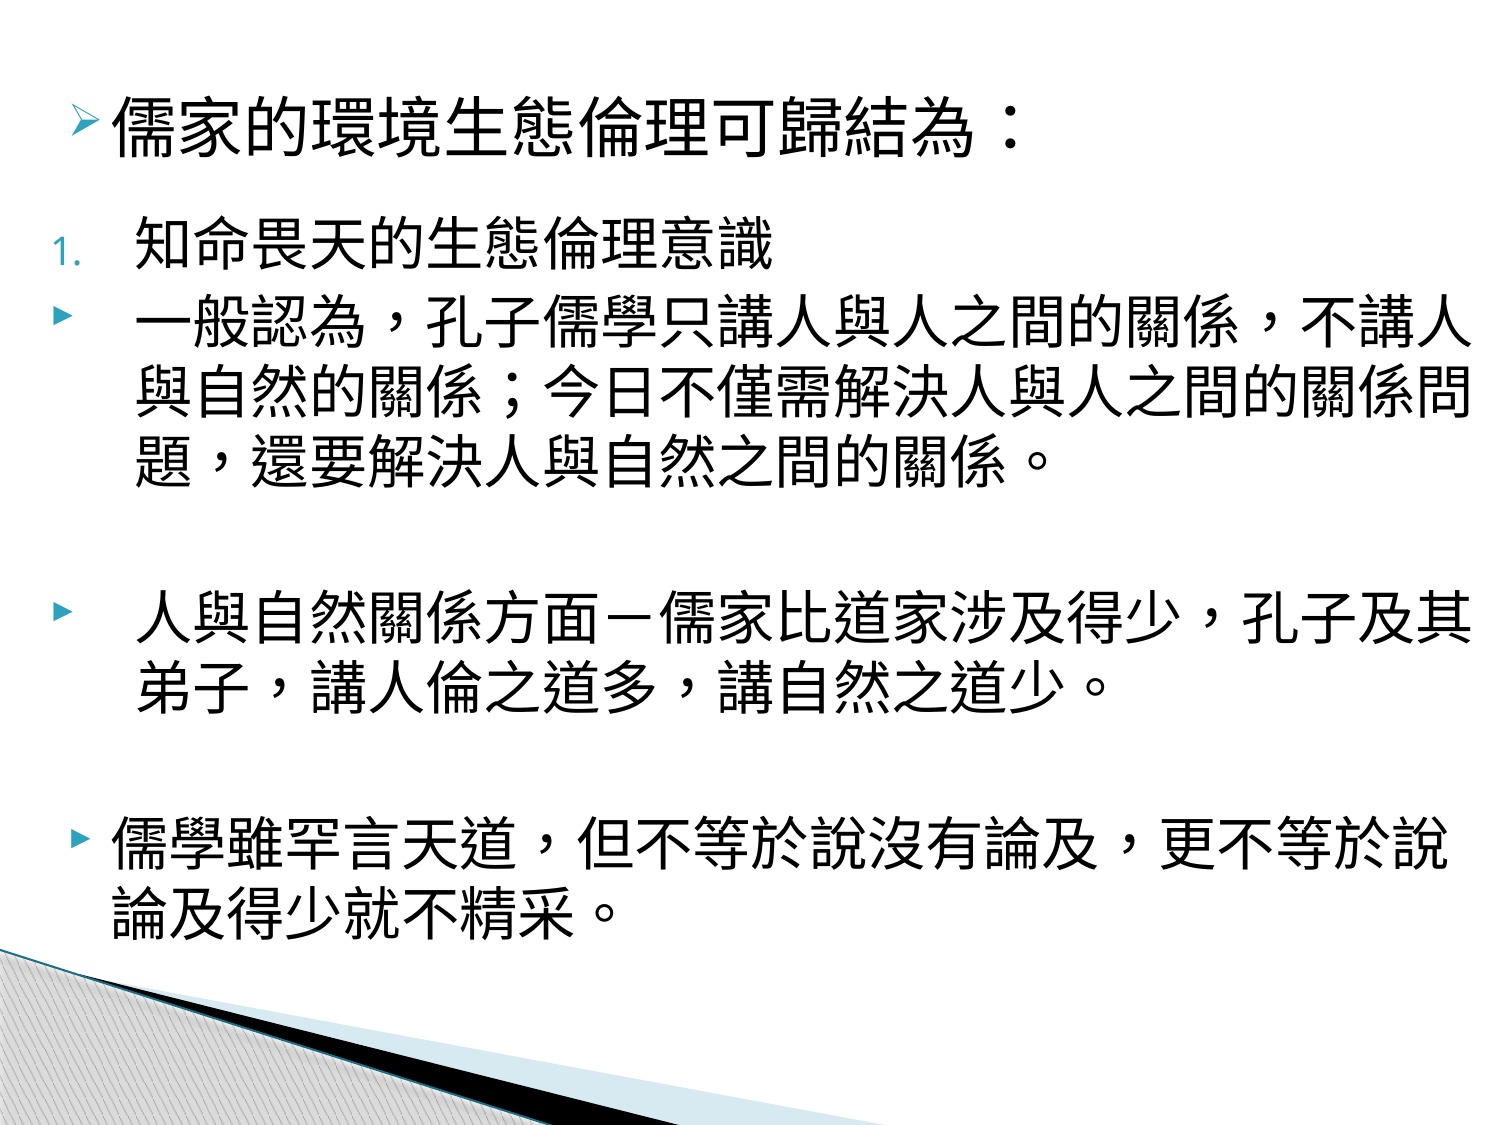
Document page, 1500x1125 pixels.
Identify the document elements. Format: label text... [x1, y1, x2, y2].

list 儒家的環境生態倫理可歸結為： 知命畏天的生態倫理意識 一般認為，孔子儒學只講人與人之間的關係，不講人與自然的關係；今日不僅需解決人與人之間的關係問題，還要解決人與自然之間的關係。 人與自然關係方面－儒家比道家涉及得少，孔子及其弟子，講人倫之道多，講自然之道少。 儒學雖罕言天道，但不等於說沒有論及，更不等於說論及得少就不精采。 [35, 78, 1500, 1125]
